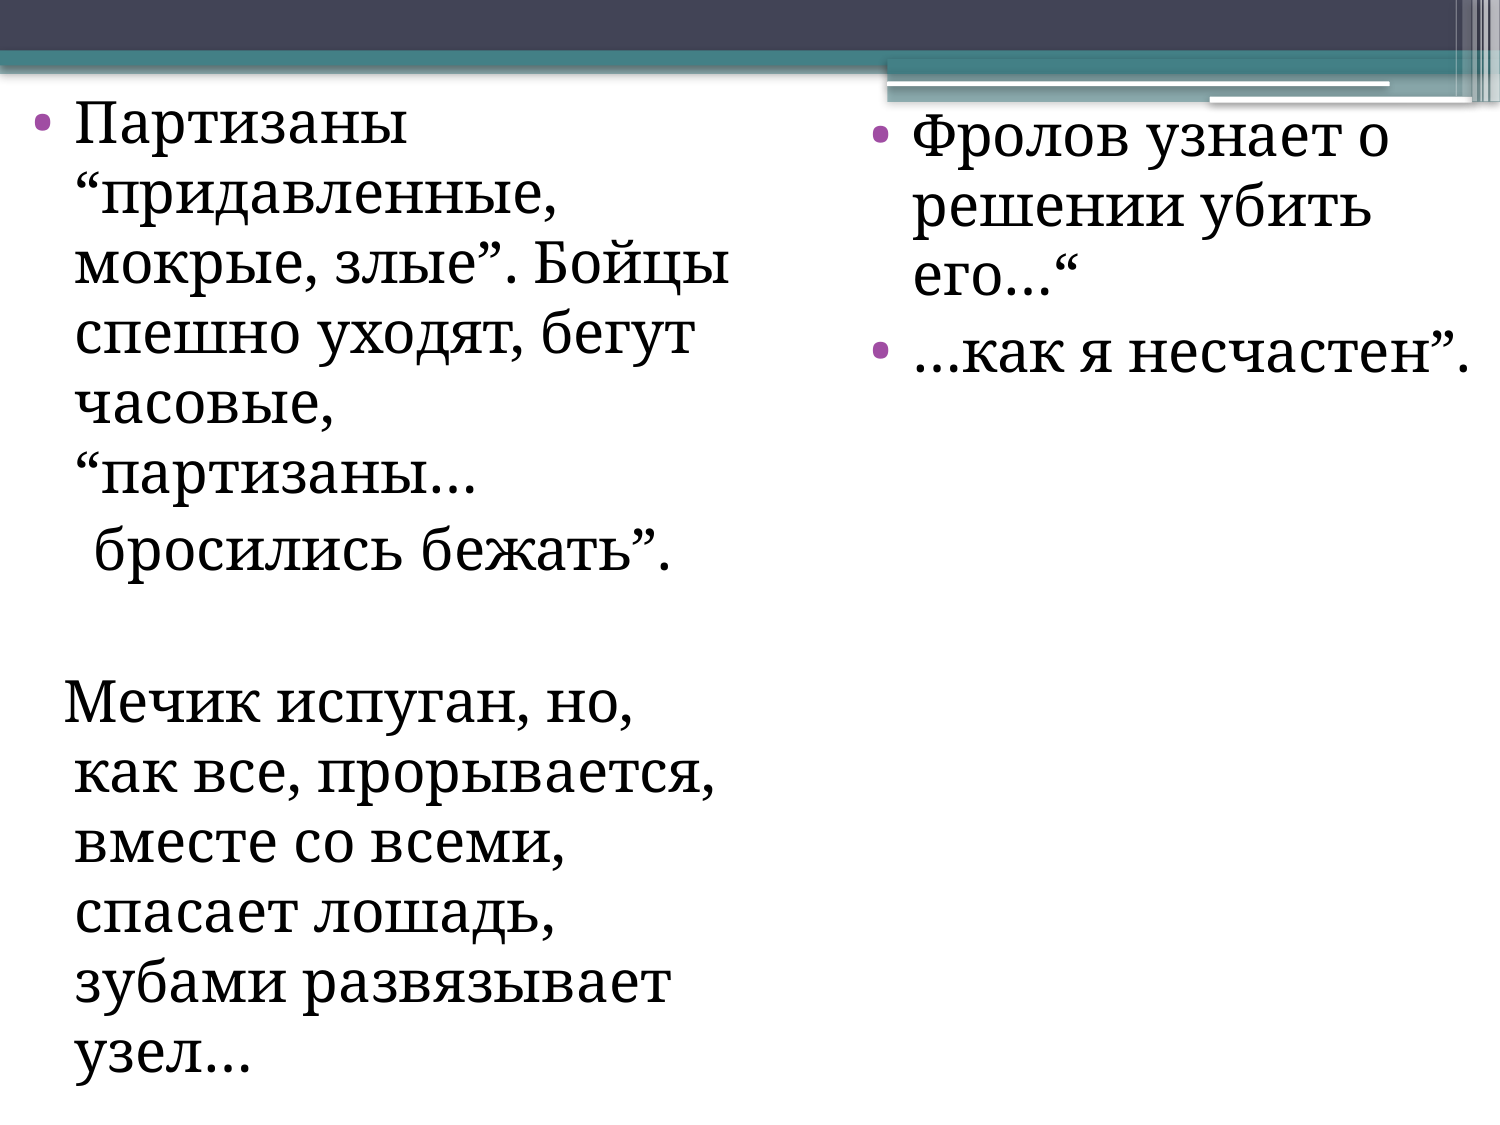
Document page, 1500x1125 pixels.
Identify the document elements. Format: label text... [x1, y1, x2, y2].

list Партизаны “придавленные, мокрые, злые”. Бойцы спешно уходят, бегут часовые, “партизаны… бросились бежать”. Мечик испуган, но, как все, прорывается, вместе со всеми, спасает лошадь, зубами развязывает узел… [0, 77, 757, 1071]
list Фролов узнает о решении убить его…“ …как я несчастен”. [837, 89, 1500, 1041]
